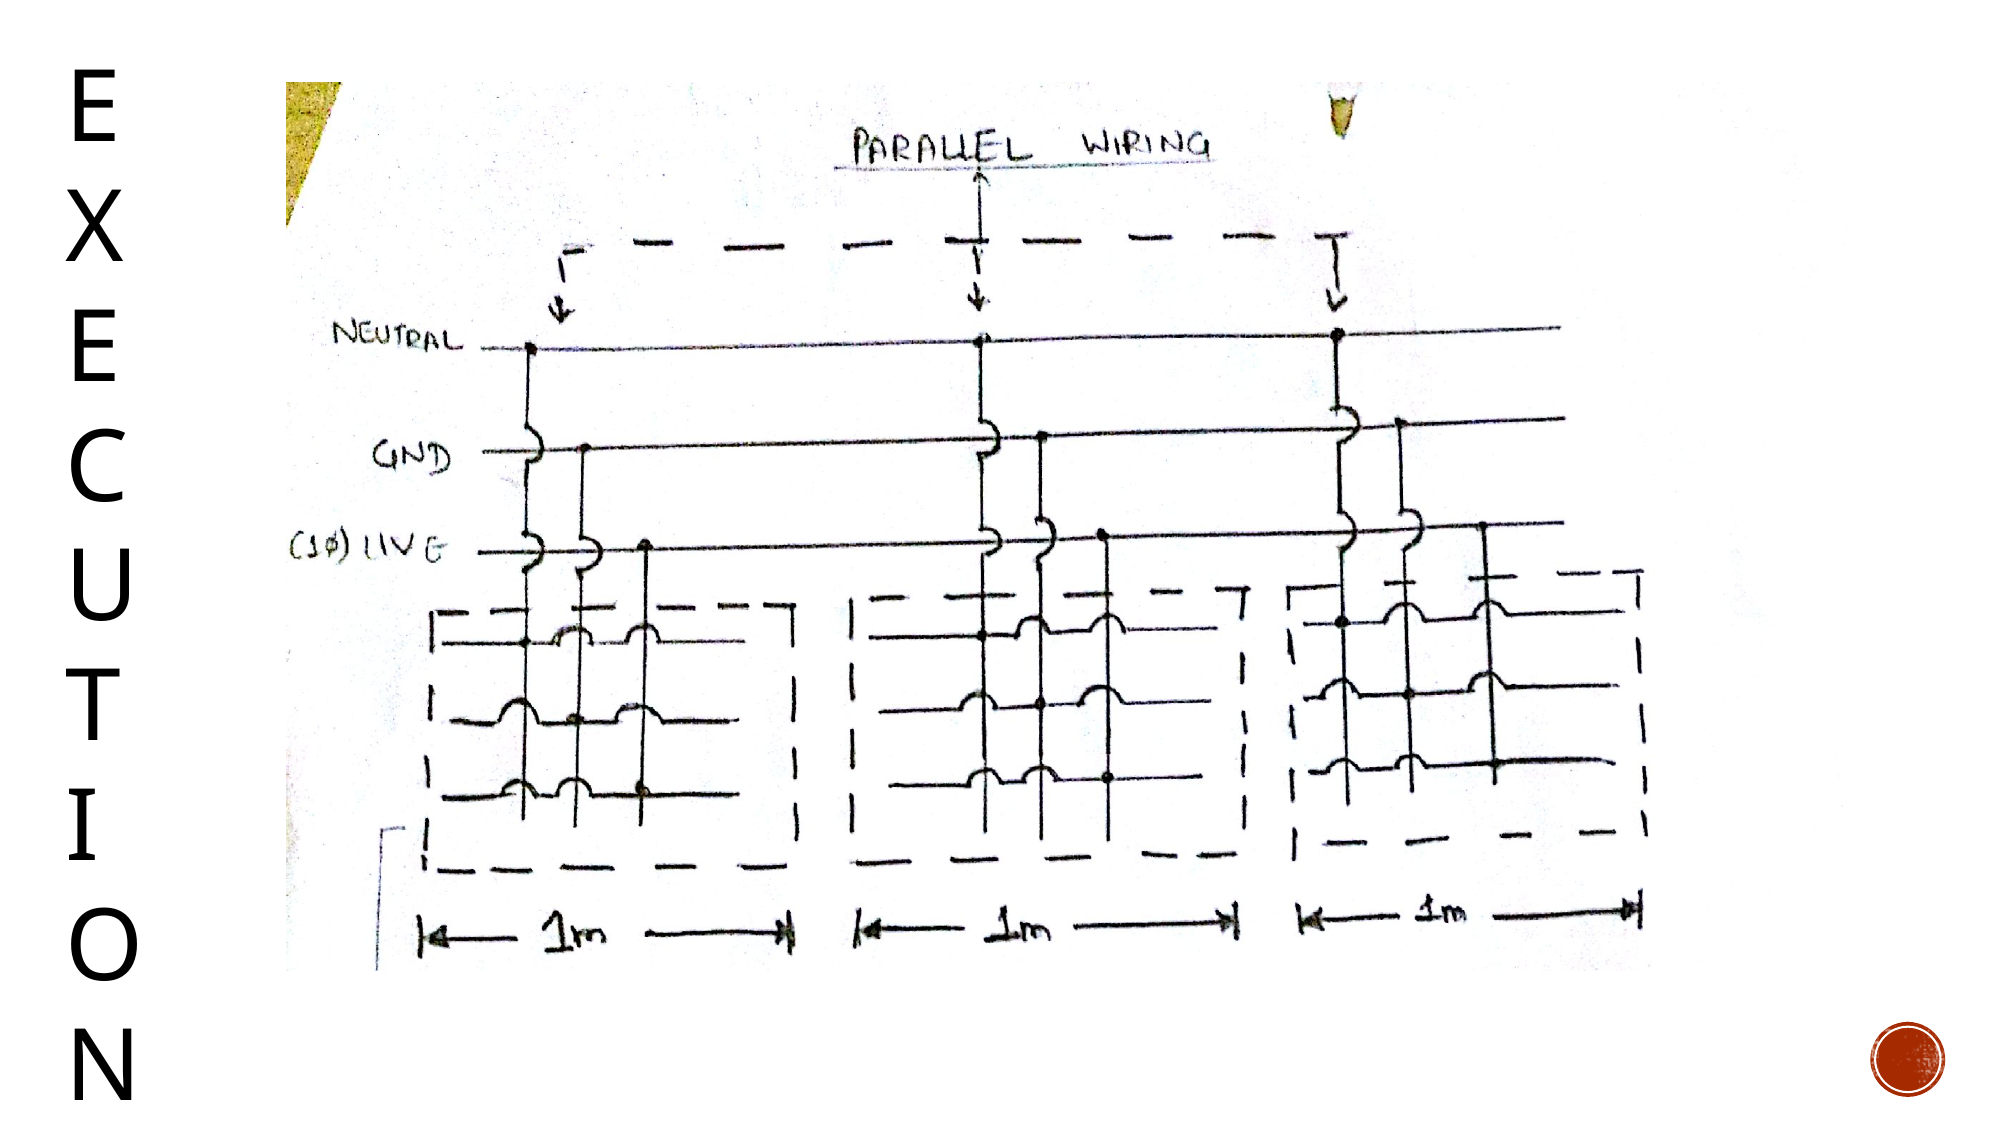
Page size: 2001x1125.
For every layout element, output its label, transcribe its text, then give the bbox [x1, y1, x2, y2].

text_box EXECUTION [65, 33, 81, 1125]
picture [286, 82, 1851, 971]
